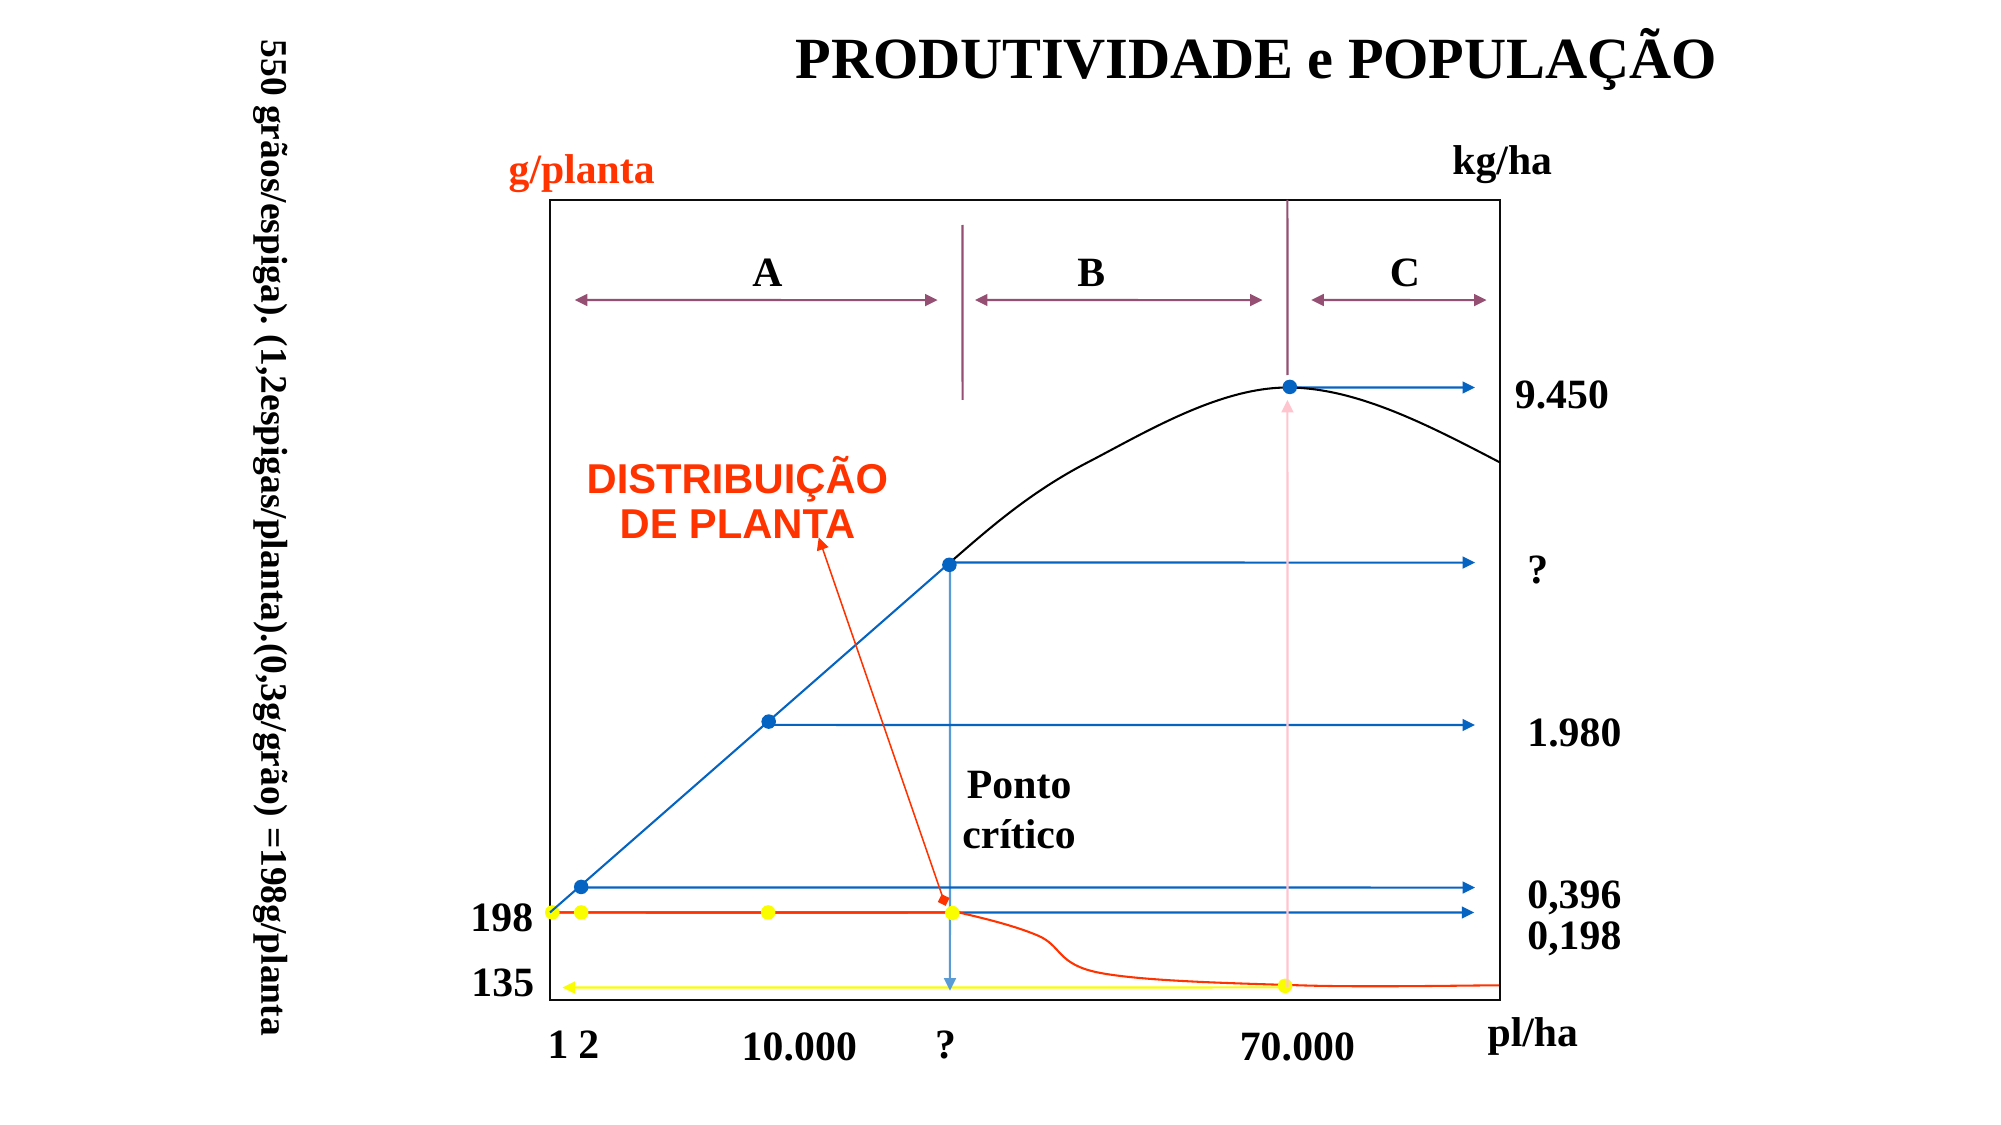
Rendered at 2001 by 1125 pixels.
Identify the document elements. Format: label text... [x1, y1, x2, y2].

text_box C [1374, 237, 1425, 303]
text_box A [737, 237, 788, 303]
text_box 198 [455, 882, 549, 947]
text_box 1 [532, 1009, 563, 1075]
text_box kg/ha [1437, 125, 1588, 190]
text_box [549, 200, 1500, 1000]
text_box [816, 537, 950, 906]
text_box [574, 906, 588, 919]
text_box [975, 293, 1062, 307]
text_box [943, 558, 956, 572]
text_box ? [920, 1009, 975, 1075]
text_box [761, 906, 775, 919]
text_box 0,198 [1512, 925, 1663, 965]
text_box B [1062, 237, 1113, 303]
text_box [1283, 380, 1297, 394]
text_box g/planta [488, 134, 675, 200]
text_box 70.000 [1224, 1011, 1405, 1077]
text_box 1.980 [1512, 697, 1663, 763]
text_box Ponto crítico [926, 749, 1113, 865]
text_box DISTRIBUIÇÃO DE PLANTA [562, 437, 913, 563]
text_box [574, 880, 588, 894]
text_box [546, 906, 559, 919]
text_box [1278, 979, 1292, 993]
text_box pl/ha [1462, 997, 1625, 1063]
text_box [1425, 293, 1487, 307]
text_box [946, 906, 959, 920]
text_box [954, 387, 1501, 562]
text_box PRODUTIVIDADE e POPULAÇÃO [762, 12, 1750, 98]
text_box [1281, 399, 1294, 988]
text_box [788, 293, 938, 307]
text_box [1113, 293, 1263, 307]
text_box 2 [563, 1009, 613, 1075]
text_box [1311, 293, 1374, 307]
text_box 10.000 [726, 1011, 875, 1077]
text_box 550 grãos/espiga). (1,2espigas/planta).(0,3g/grão) =198g/planta [246, 24, 307, 1075]
text_box 0,396 [1512, 859, 1663, 925]
text_box [762, 715, 775, 728]
text_box ? [1512, 534, 1663, 600]
text_box [574, 293, 737, 307]
text_box 9.450 [1499, 359, 1650, 425]
text_box 135 [456, 947, 557, 1013]
